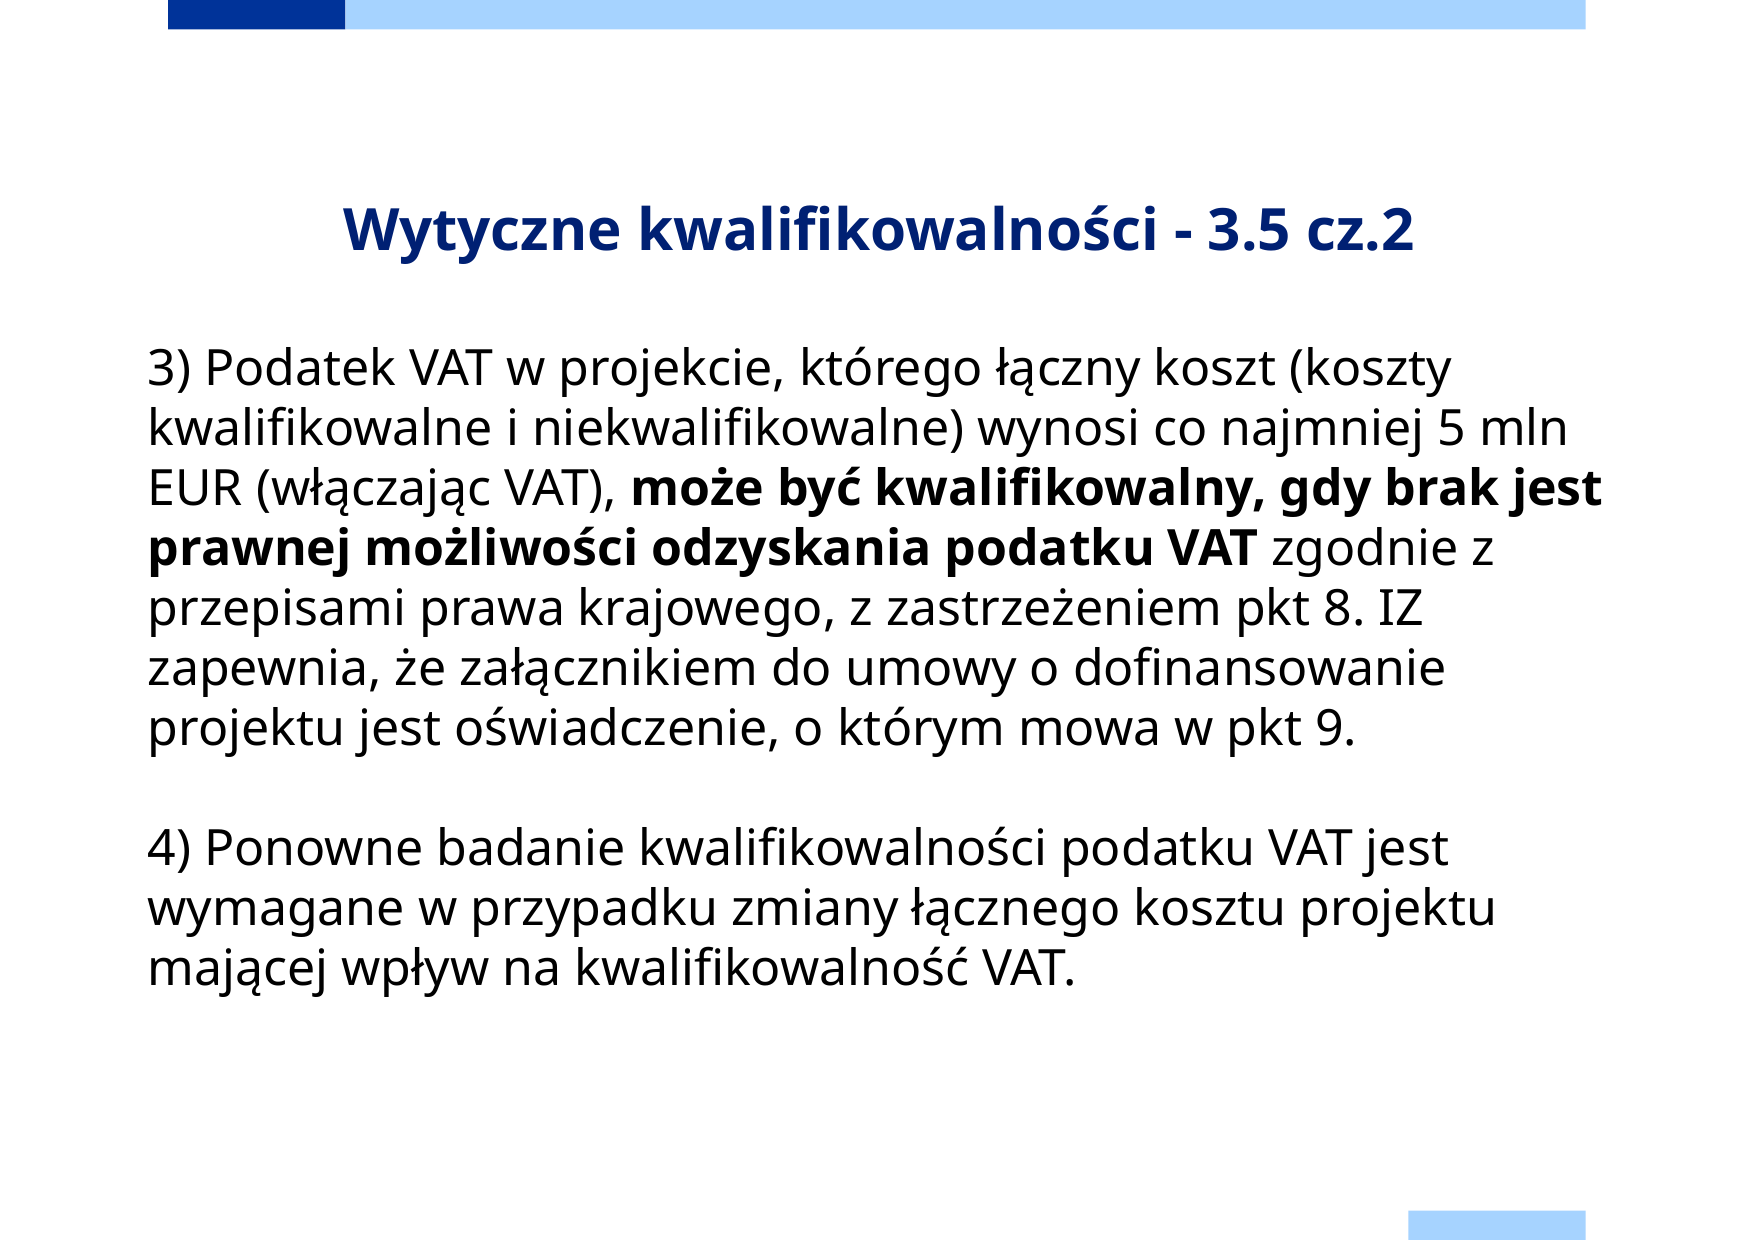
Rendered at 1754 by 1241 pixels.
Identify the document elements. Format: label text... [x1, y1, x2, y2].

list 3) Podatek VAT w projekcie, którego łączny koszt (koszty kwalifikowalne i niekwalifikowalne) wynosi co najmniej 5 mln EUR (włączając VAT), może być kwalifikowalny, gdy brak jest prawnej możliwości odzyskania podatku VAT zgodnie z przepisami prawa krajowego, z zastrzeżeniem pkt 8. IZ zapewnia, że załącznikiem do umowy o dofinansowanie projektu jest oświadczenie, o którym mowa w pkt 9. 4) Ponowne badanie kwalifikowalności podatku VAT jest wymagane w przypadku zmiany łącznego kosztu projektu mającej wpływ na kwalifikowalność VAT. [132, 305, 1667, 1025]
title Wytyczne kwalifikowalności - 3.5 cz.2 [165, 187, 1592, 305]
